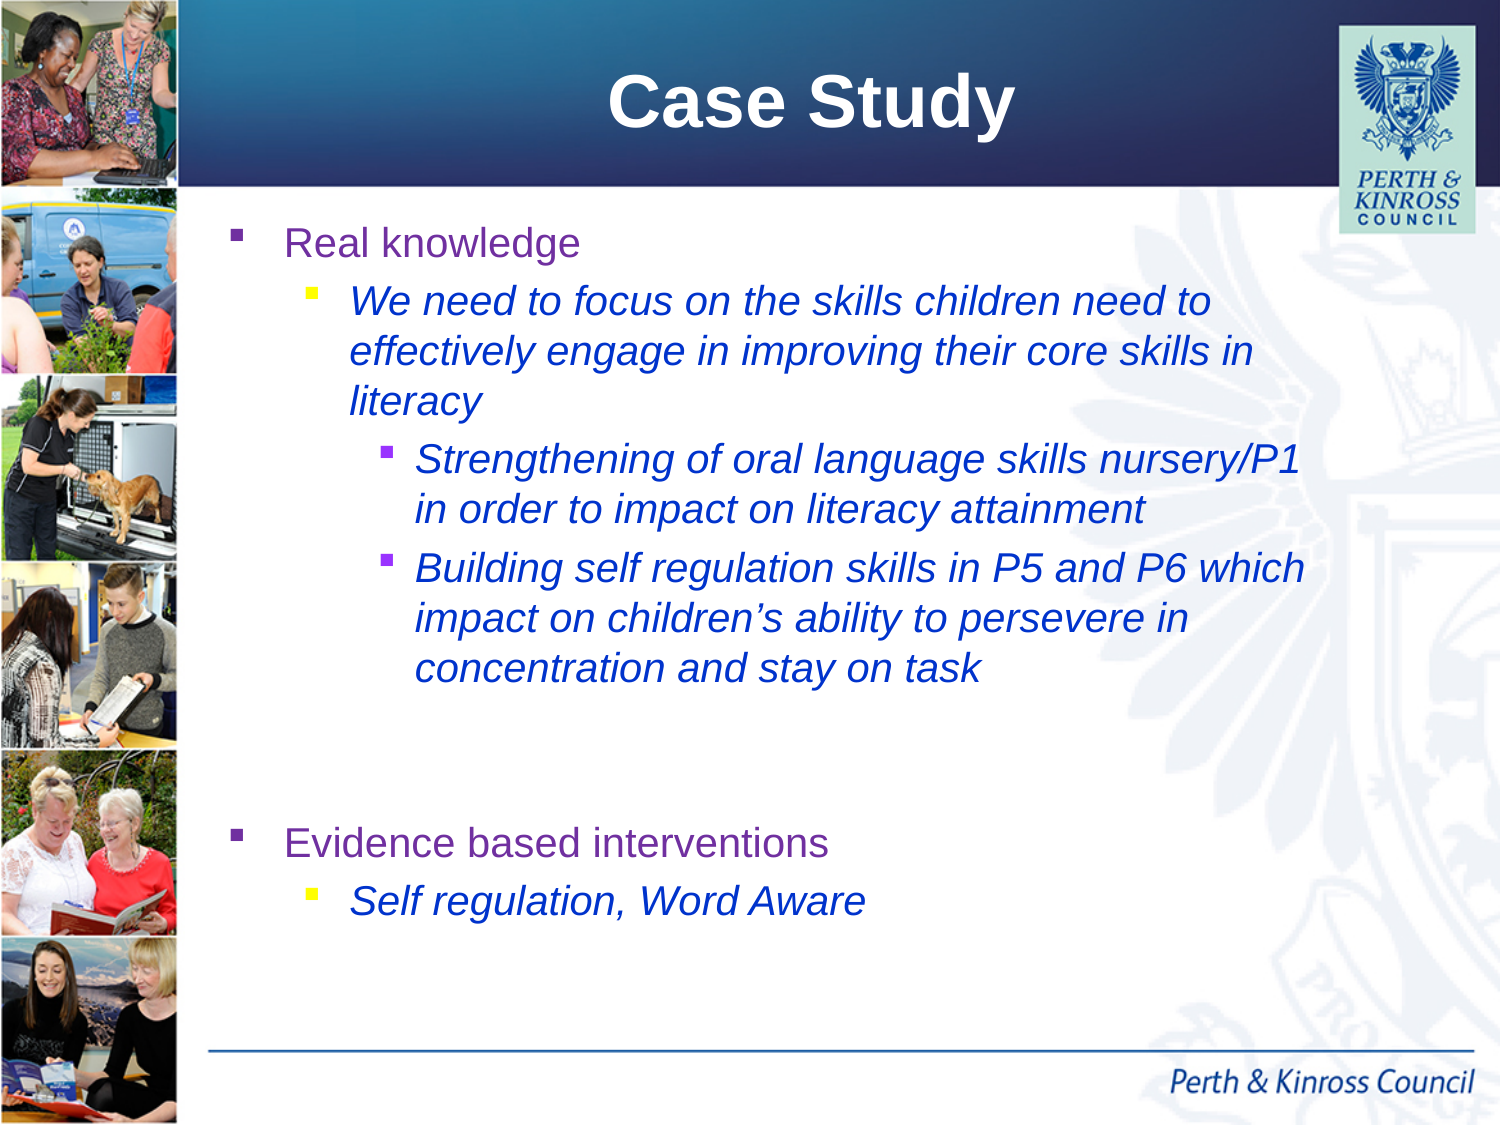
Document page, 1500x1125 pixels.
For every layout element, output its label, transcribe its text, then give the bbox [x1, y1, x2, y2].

picture [0, 0, 1500, 1125]
list Real knowledge We need to focus on the skills children need to effectively engage in improving their core skills in literacy Strengthening of oral language skills nursery/P1 in order to impact on literacy attainment Building self regulation skills in P5 and P6 which impact on children’s ability to persevere in concentration and stay on task Evidence based interventions Self regulation, Word Aware [212, 208, 1337, 1060]
title Case Study [212, 32, 1412, 163]
